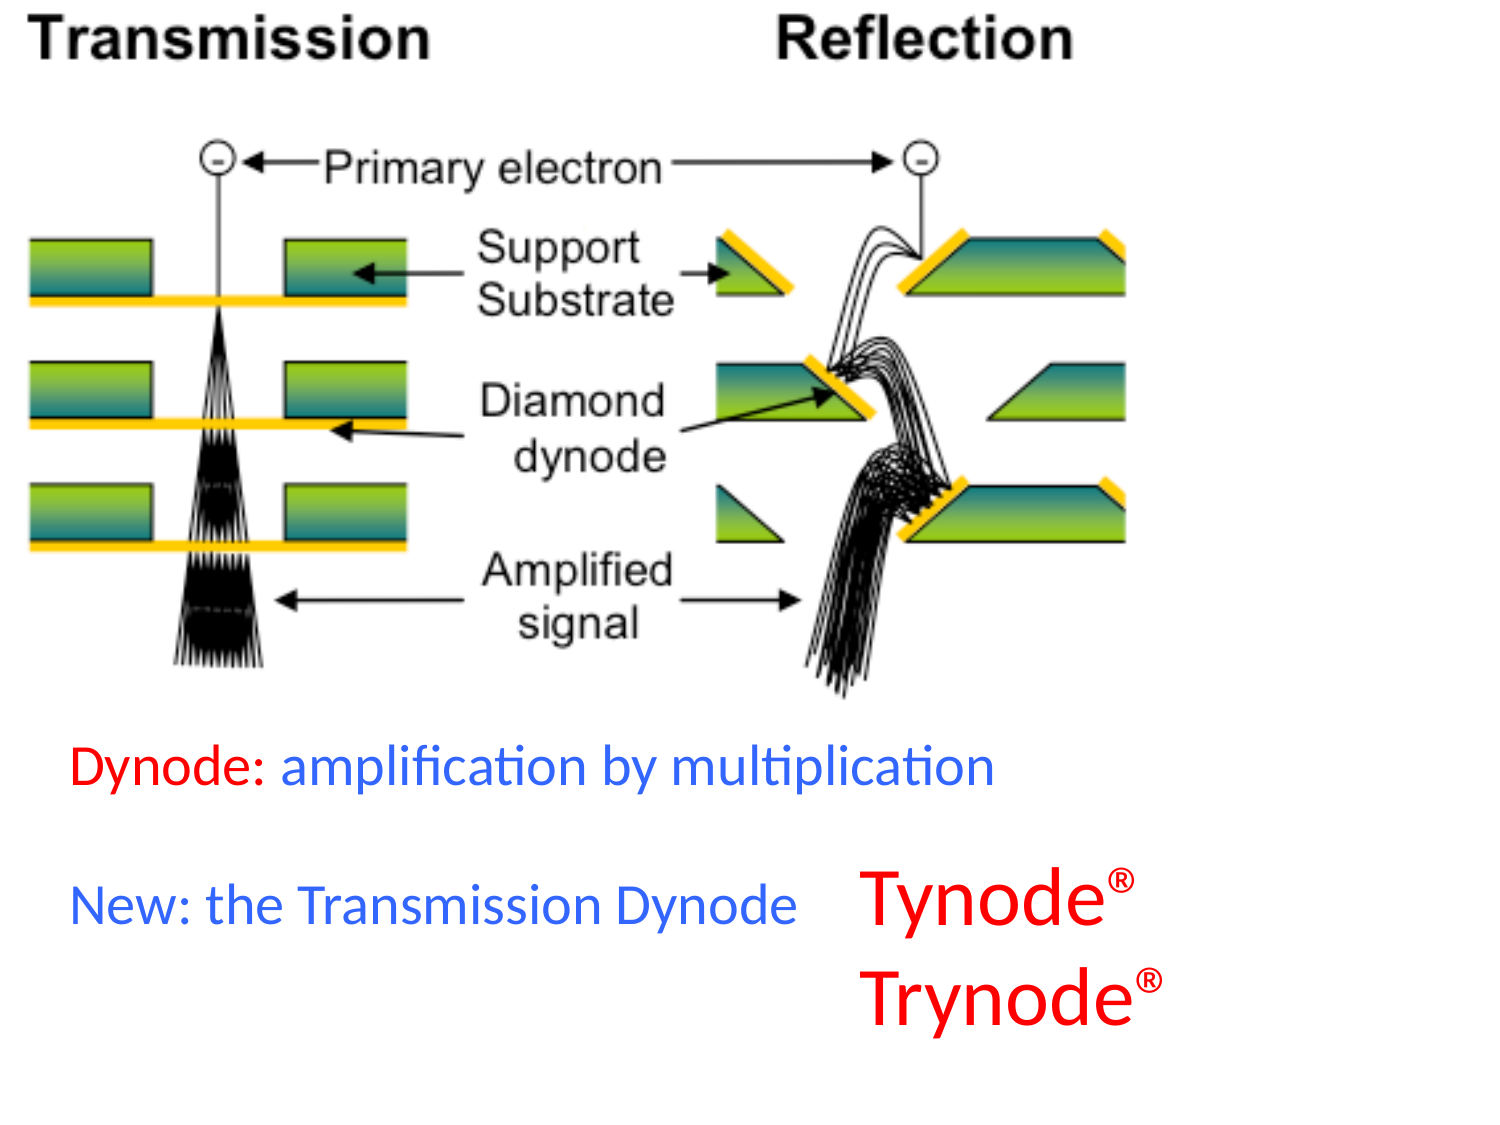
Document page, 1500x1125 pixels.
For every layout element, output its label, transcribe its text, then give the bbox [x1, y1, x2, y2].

text_box Dynode: amplification by multiplication New: the Transmission Dynode [54, 725, 1012, 944]
picture [10, 7, 1140, 717]
text_box Tynode® Trynode® [844, 834, 1193, 1050]
